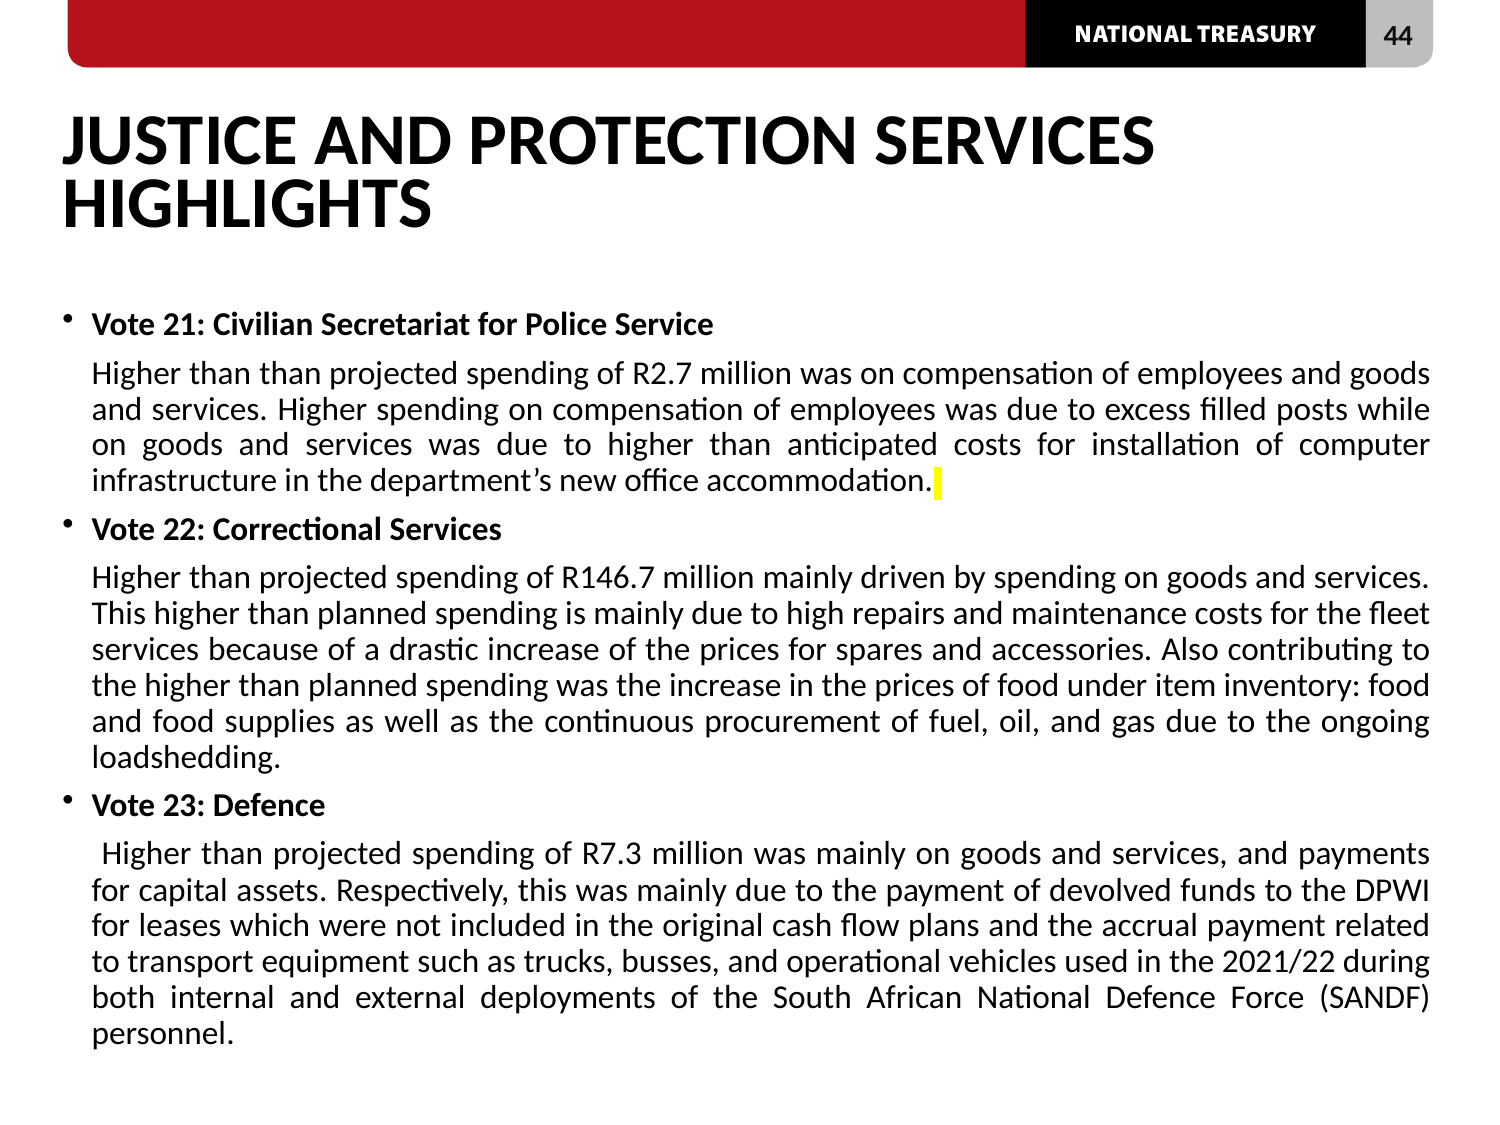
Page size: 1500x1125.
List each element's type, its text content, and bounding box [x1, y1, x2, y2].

picture [0, 0, 1500, 1125]
list Vote 21: Civilian Secretariat for Police Service Higher than than projected spending of R2.7 million was on compensation of employees and goods and services. Higher spending on compensation of employees was due to excess filled posts while on goods and services was due to higher than anticipated costs for installation of computer infrastructure in the department’s new office accommodation. Vote 22: Correctional Services Higher than projected spending of R146.7 million mainly driven by spending on goods and services. This higher than planned spending is mainly due to high repairs and maintenance costs for the fleet services because of a drastic increase of the prices for spares and accessories. Also contributing to the higher than planned spending was the increase in the prices of food under item inventory: food and food supplies as well as the continuous procurement of fuel, oil, and gas due to the ongoing loadshedding. Vote 23: Defence Higher than projected spending of R7.3 million was mainly on goods and services, and payments for capital assets. Respectively, this was mainly due to the payment of devolved funds to the DPWI for leases which were not included in the original cash flow plans and the accrual payment related to transport equipment such as trucks, busses, and operational vehicles used in the 2021/22 during both internal and external deployments of the South African National Defence Force (SANDF) personnel. [47, 299, 1448, 1091]
title Justice and protection services highlights [47, 101, 1448, 257]
